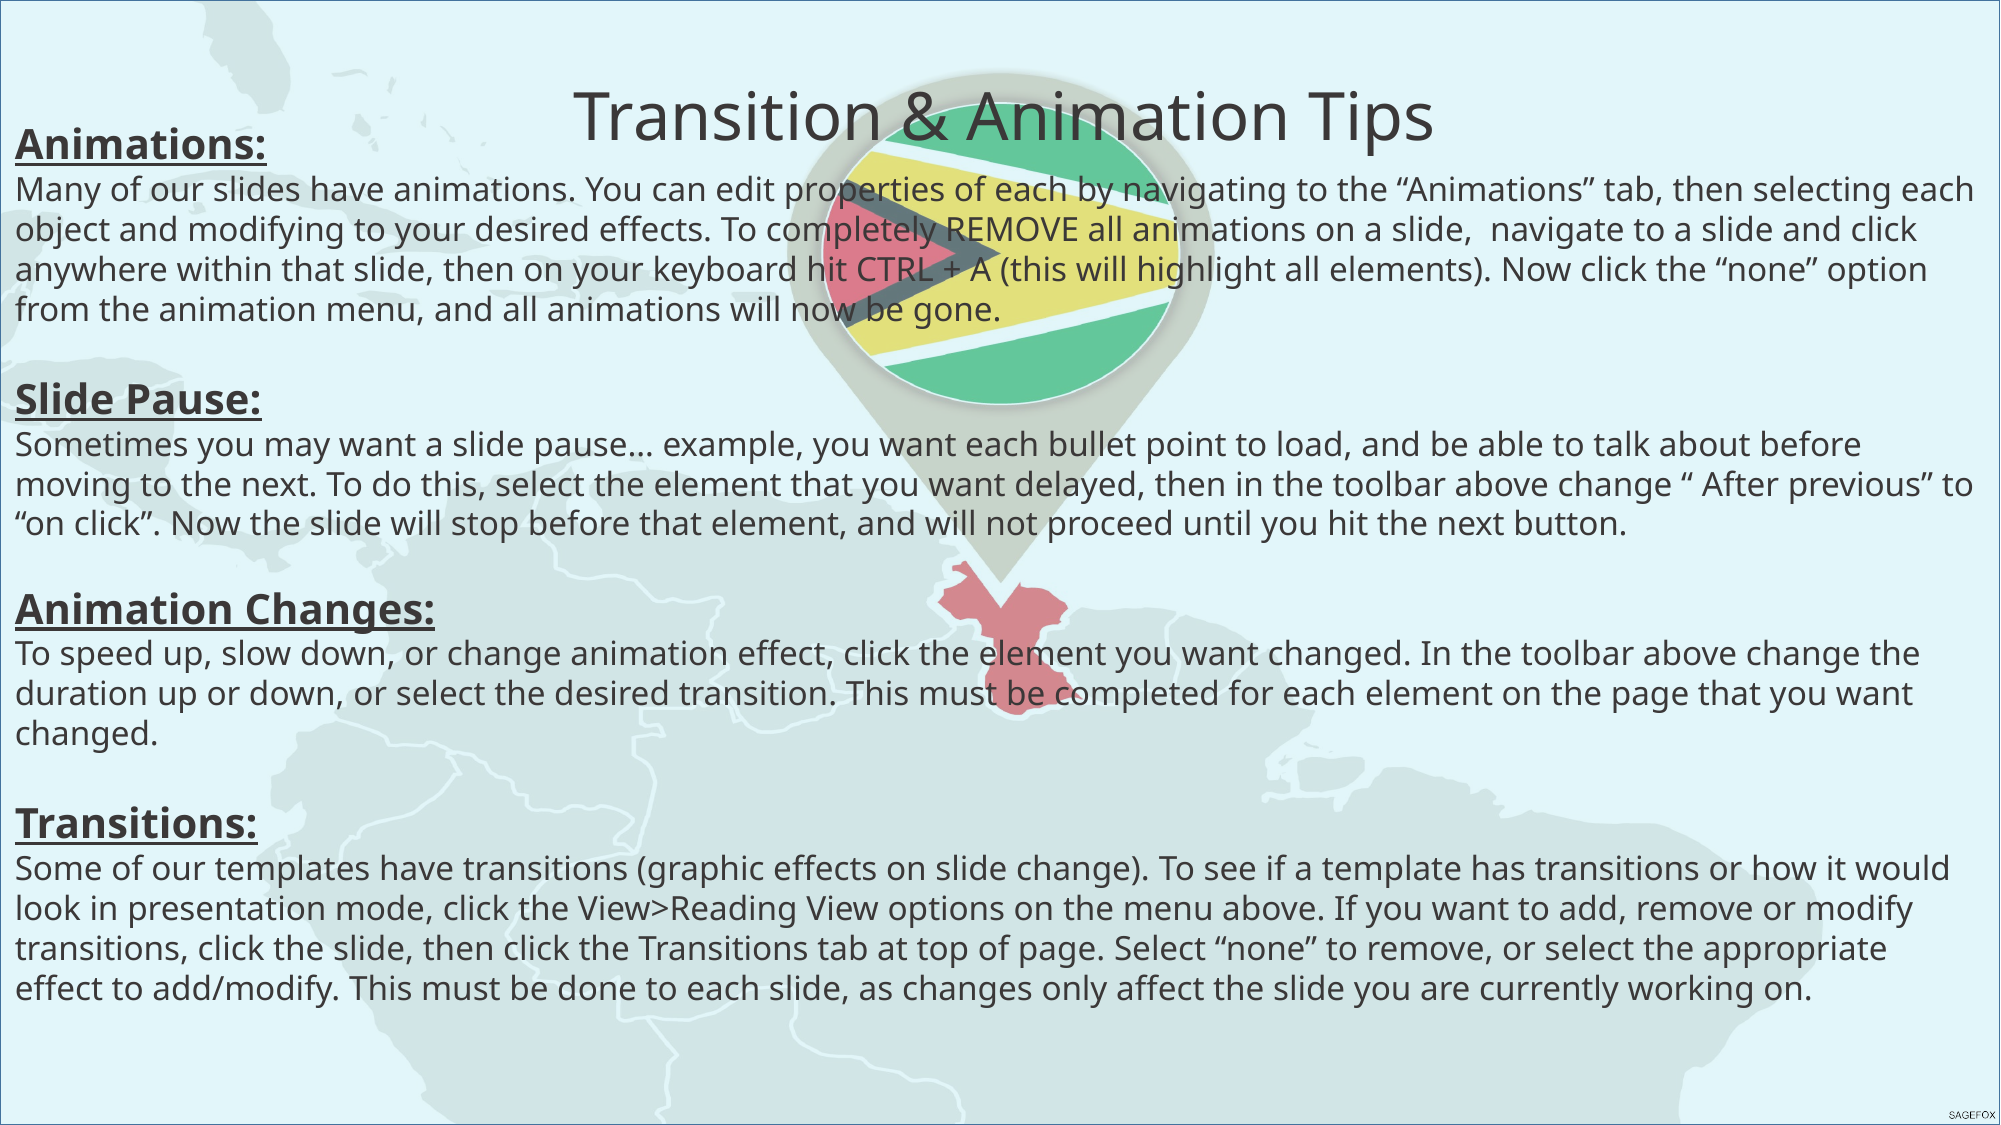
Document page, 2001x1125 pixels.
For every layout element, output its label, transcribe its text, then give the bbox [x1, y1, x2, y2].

text_box Animations: Many of our slides have animations. You can edit properties of each by navigating to the “Animations” tab, then selecting each object and modifying to your desired effects. To completely REMOVE all animations on a slide, navigate to a slide and click anywhere within that slide, then on your keyboard hit CTRL + A (this will highlight all elements). Now click the “none” option from the animation menu, and all animations will now be gone. Slide Pause: Sometimes you may want a slide pause… example, you want each bullet point to load, and be able to talk about before moving to the next. To do this, select the element that you want delayed, then in the toolbar above change “ After previous” to “on click”. Now the slide will stop before that element, and will not proceed until you hit the next button. Animation Changes: To speed up, slow down, or change animation effect, click the element you want changed. In the toolbar above change the duration up or down, or select the desired transition. This must be completed for each element on the page that you want changed. Transitions: Some of our templates have transitions (graphic effects on slide change). To see if a template has transitions or how it would look in presentation mode, click the View>Reading View options on the menu above. If you want to add, remove or modify transitions, click the slide, then click the Transitions tab at top of page. Select “none” to remove, or select the appropriate effect to add/modify. This must be done to each slide, as changes only affect the slide you are currently working on. [0, 0, 2000, 1125]
title Transition & Animation Tips [477, 59, 1532, 177]
